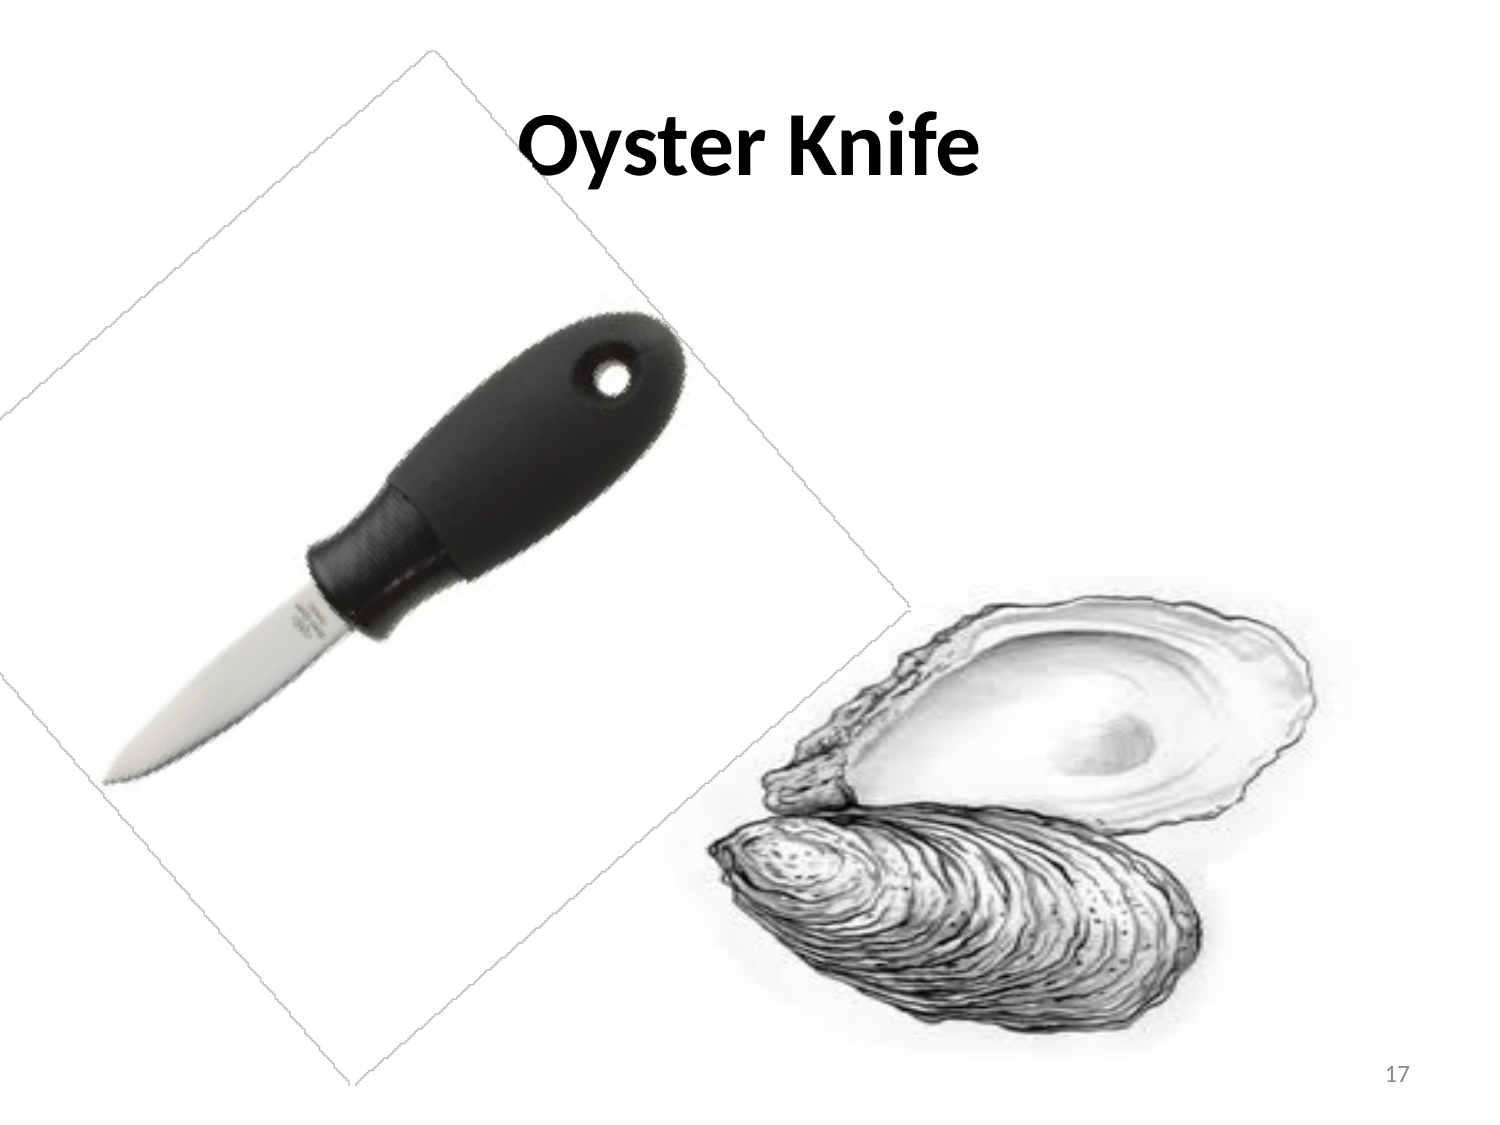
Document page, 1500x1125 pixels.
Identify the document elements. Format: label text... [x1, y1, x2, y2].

title Oyster Knife [75, 45, 1425, 233]
slide_number 17 [1074, 1042, 1425, 1103]
picture [0, 50, 1401, 1086]
